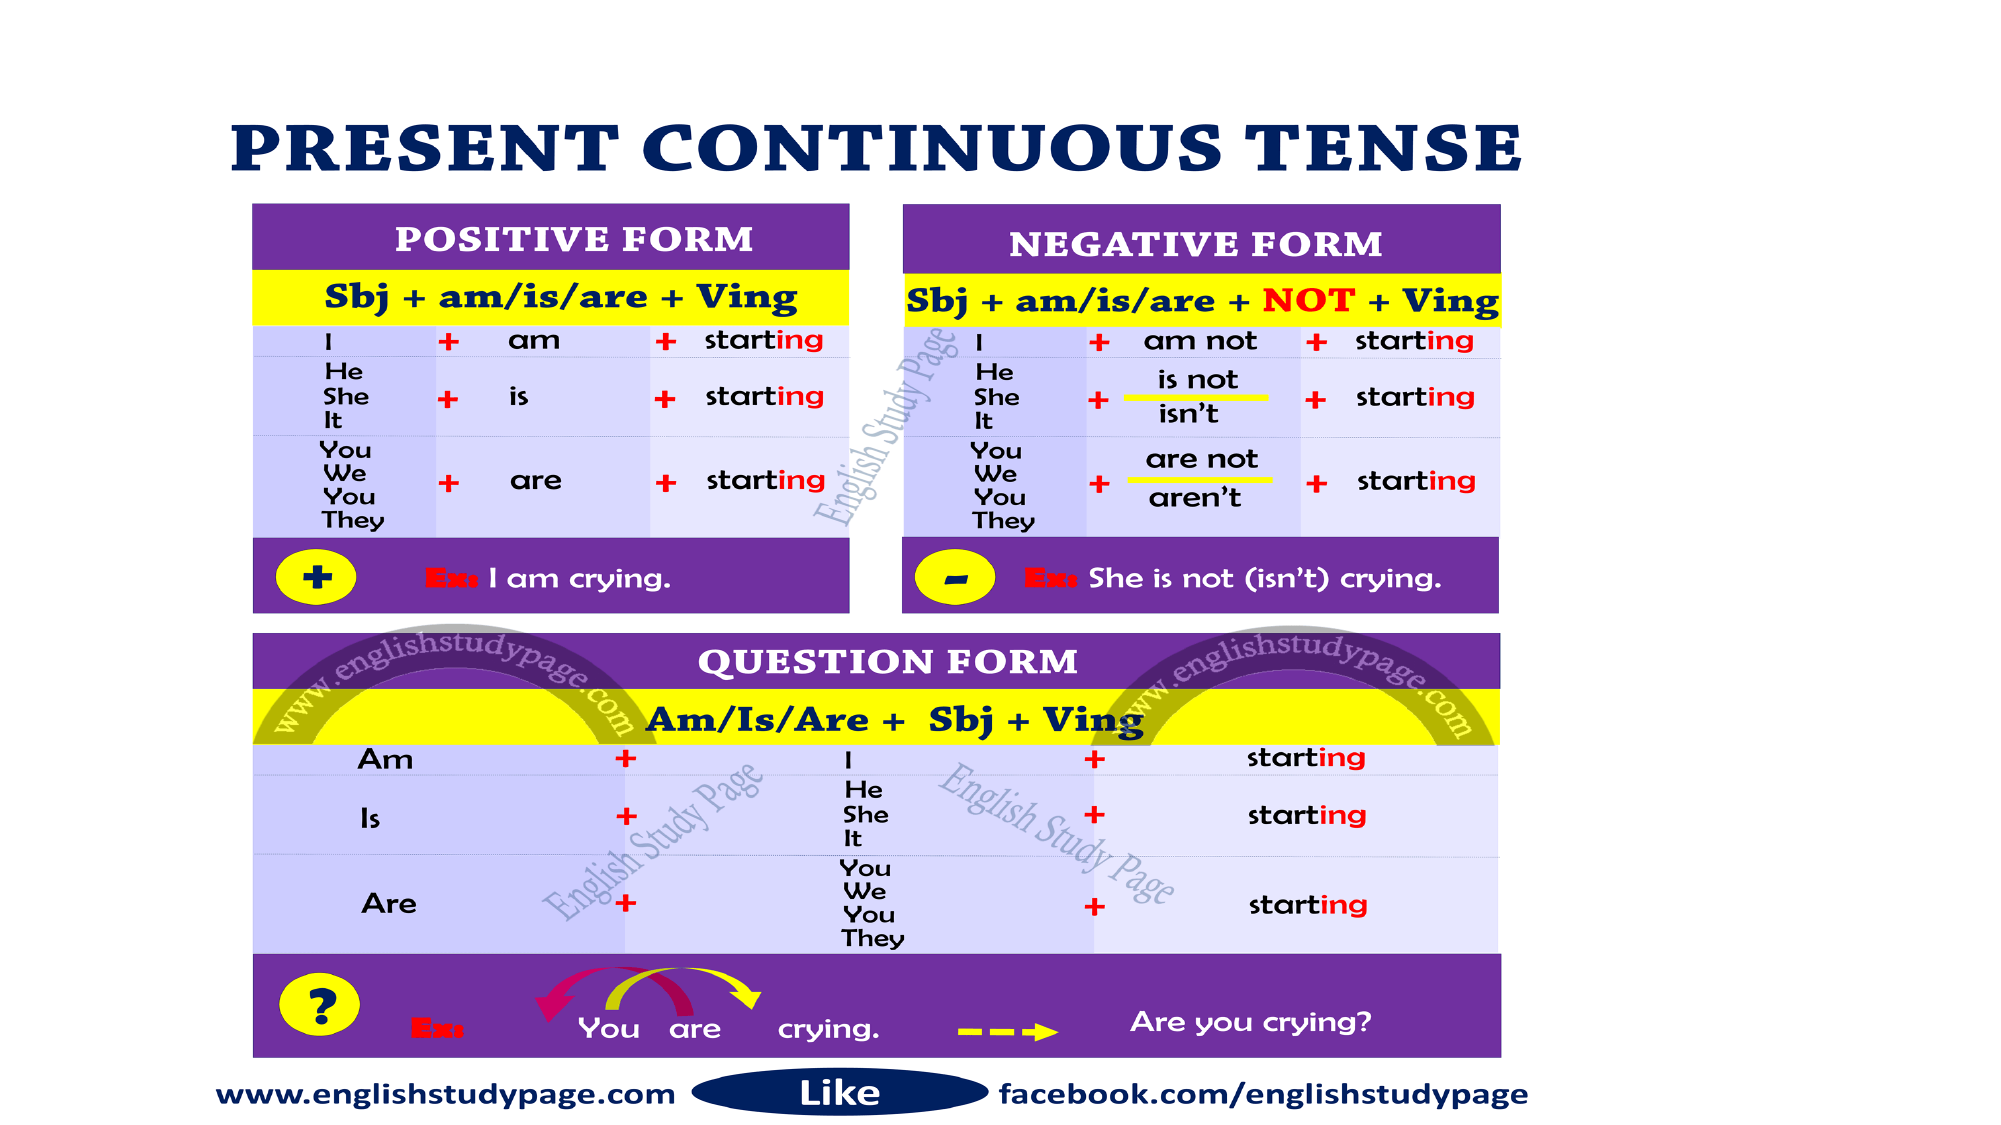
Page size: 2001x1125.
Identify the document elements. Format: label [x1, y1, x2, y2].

picture [203, 87, 1546, 1122]
